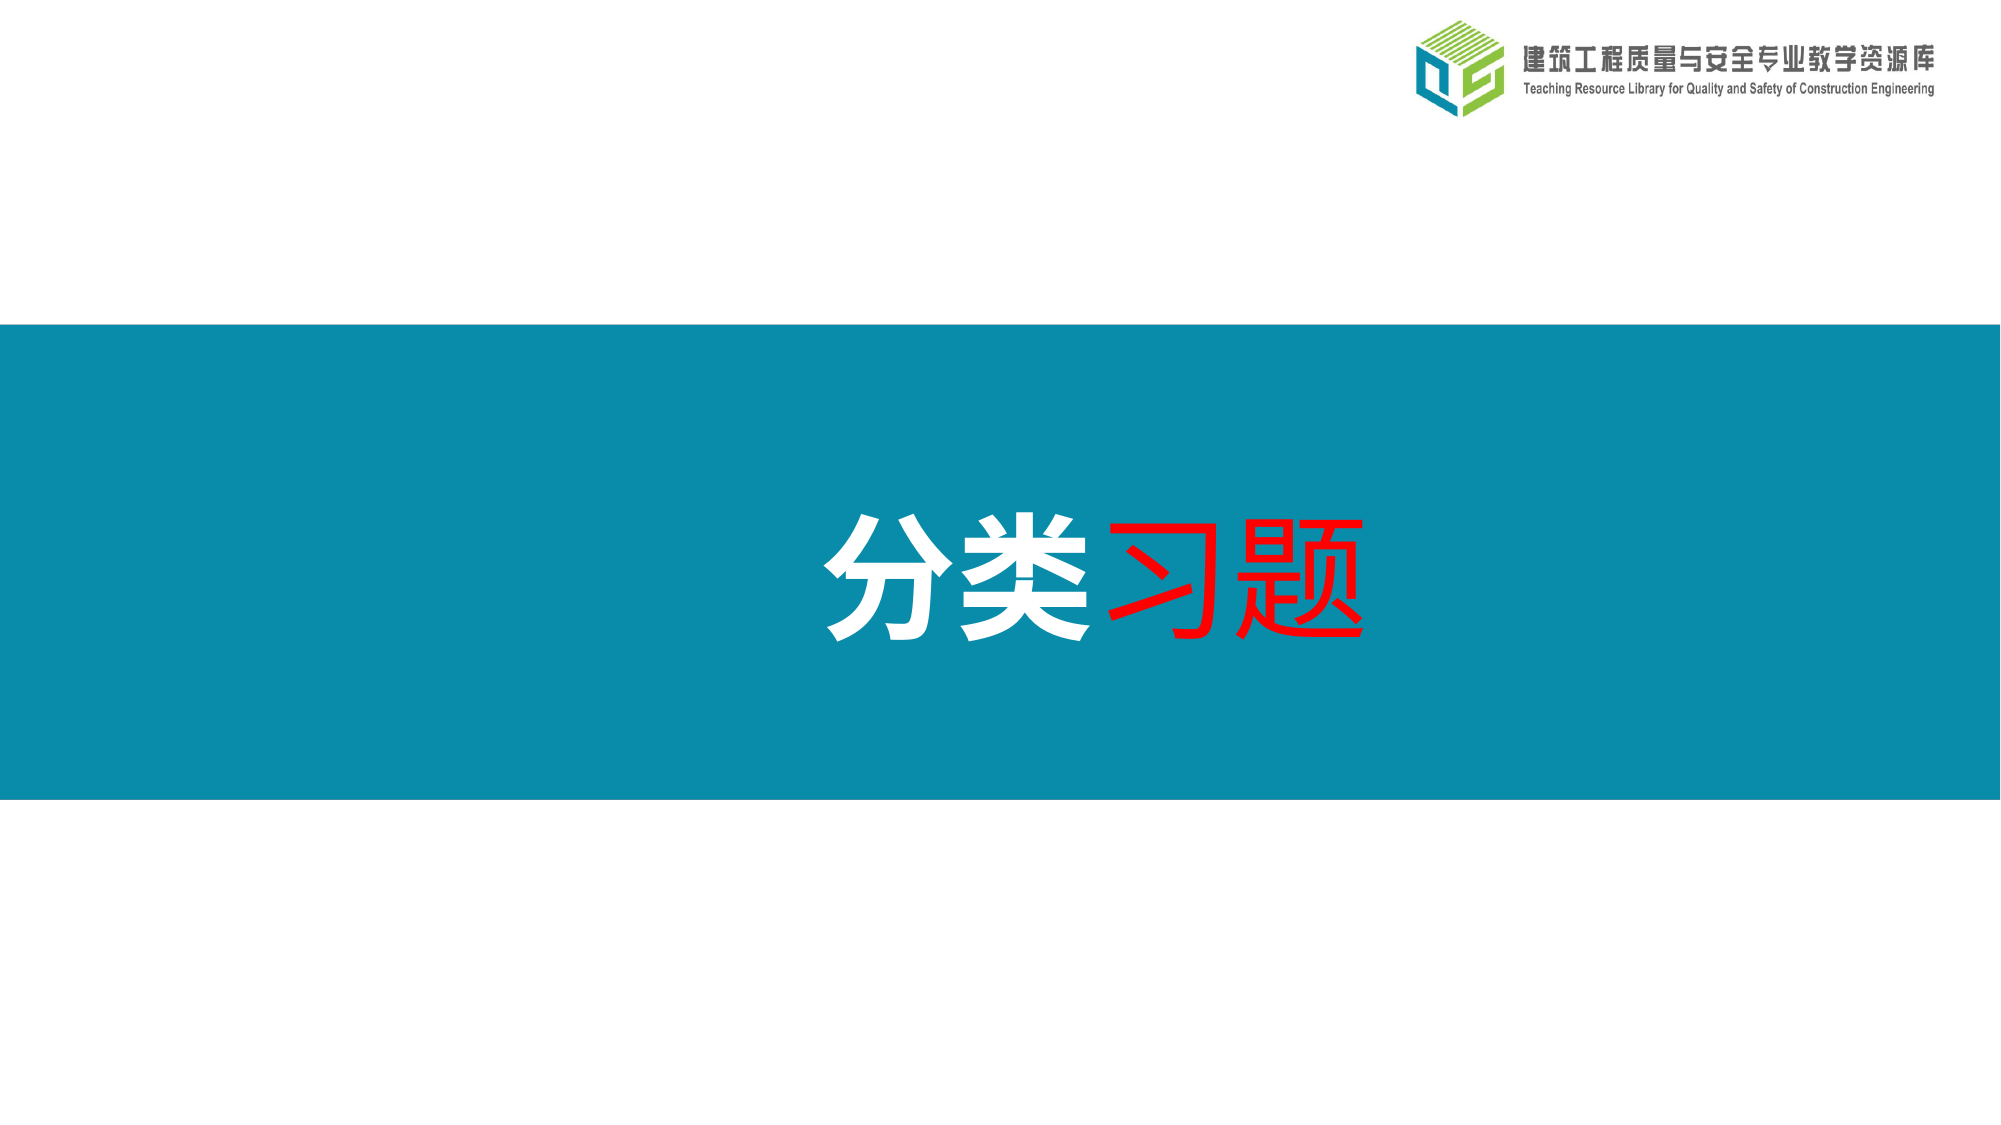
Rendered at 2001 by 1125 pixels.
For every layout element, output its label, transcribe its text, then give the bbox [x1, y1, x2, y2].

picture [0, 0, 2001, 324]
picture [0, 800, 2001, 1125]
text_box 分类习题 [804, 484, 1385, 665]
